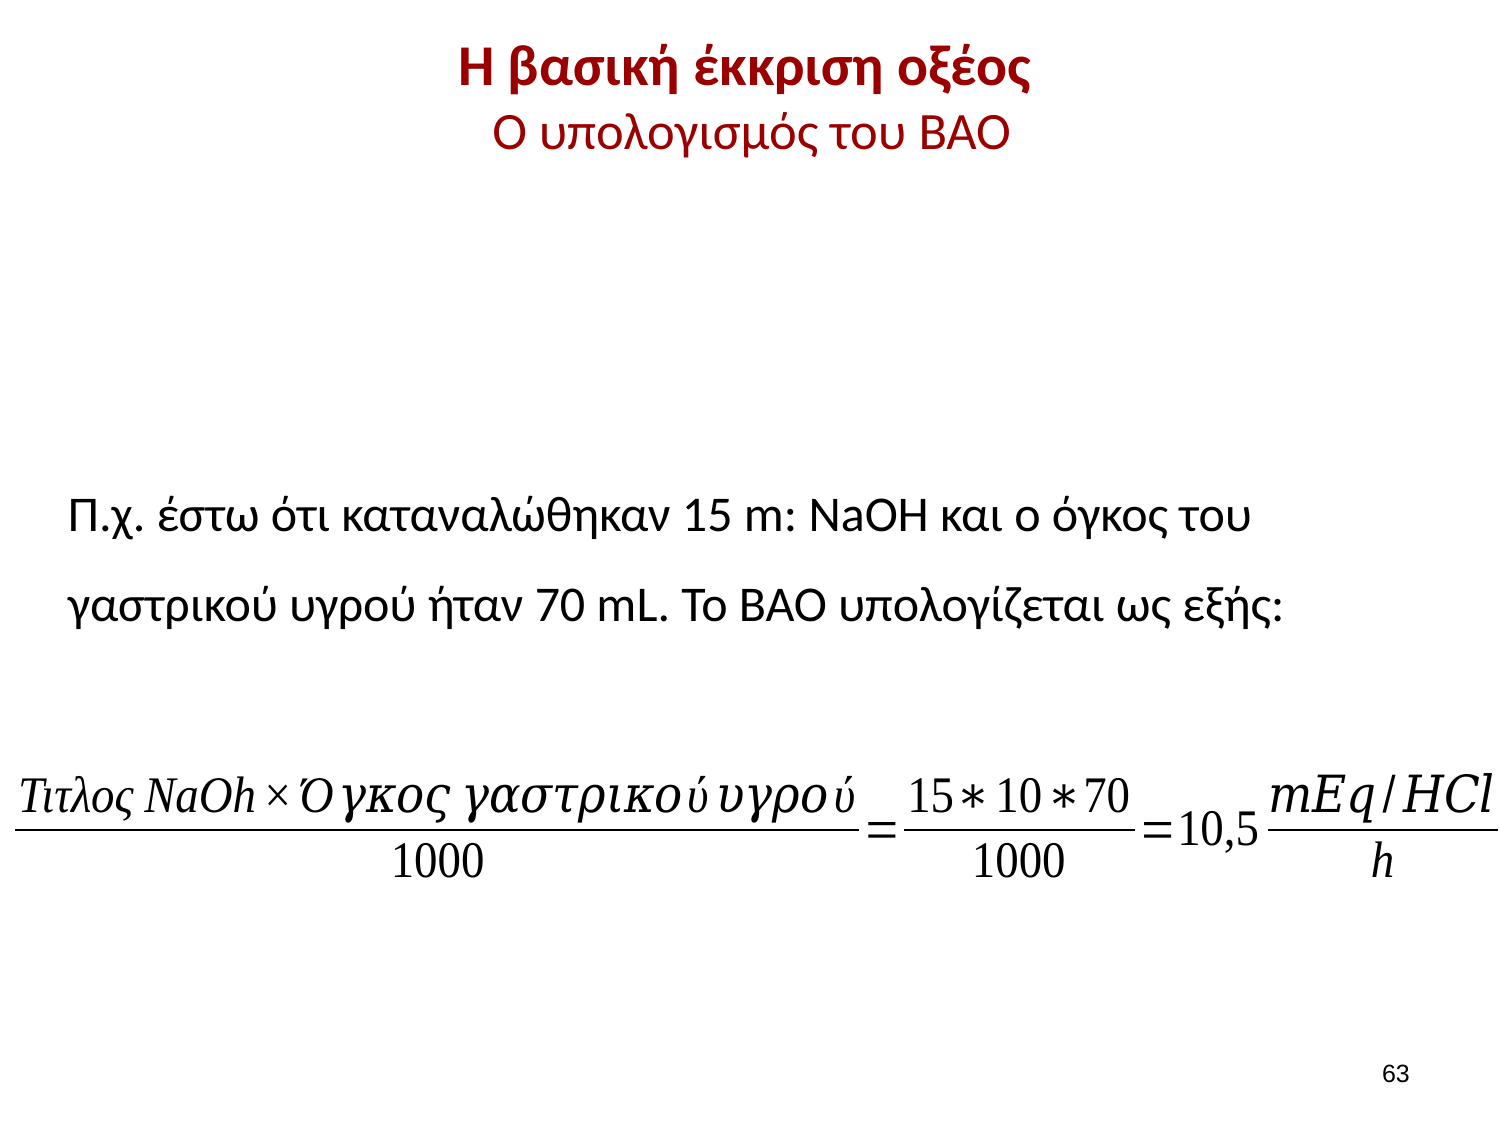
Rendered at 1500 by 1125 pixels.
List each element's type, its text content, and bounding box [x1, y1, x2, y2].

text_box Π.χ. έστω ότι καταναλώθηκαν 15 m: ΝaOH και ο όγκος του γαστρικού υγρού ήταν 70 mL. Το ΒΑΟ υπολογίζεται ως εξής: [53, 444, 1388, 640]
title Η βασική έκκριση οξέος O υπολογισμός του BAO [76, 19, 1427, 169]
slide_number 62 [1074, 1042, 1425, 1103]
